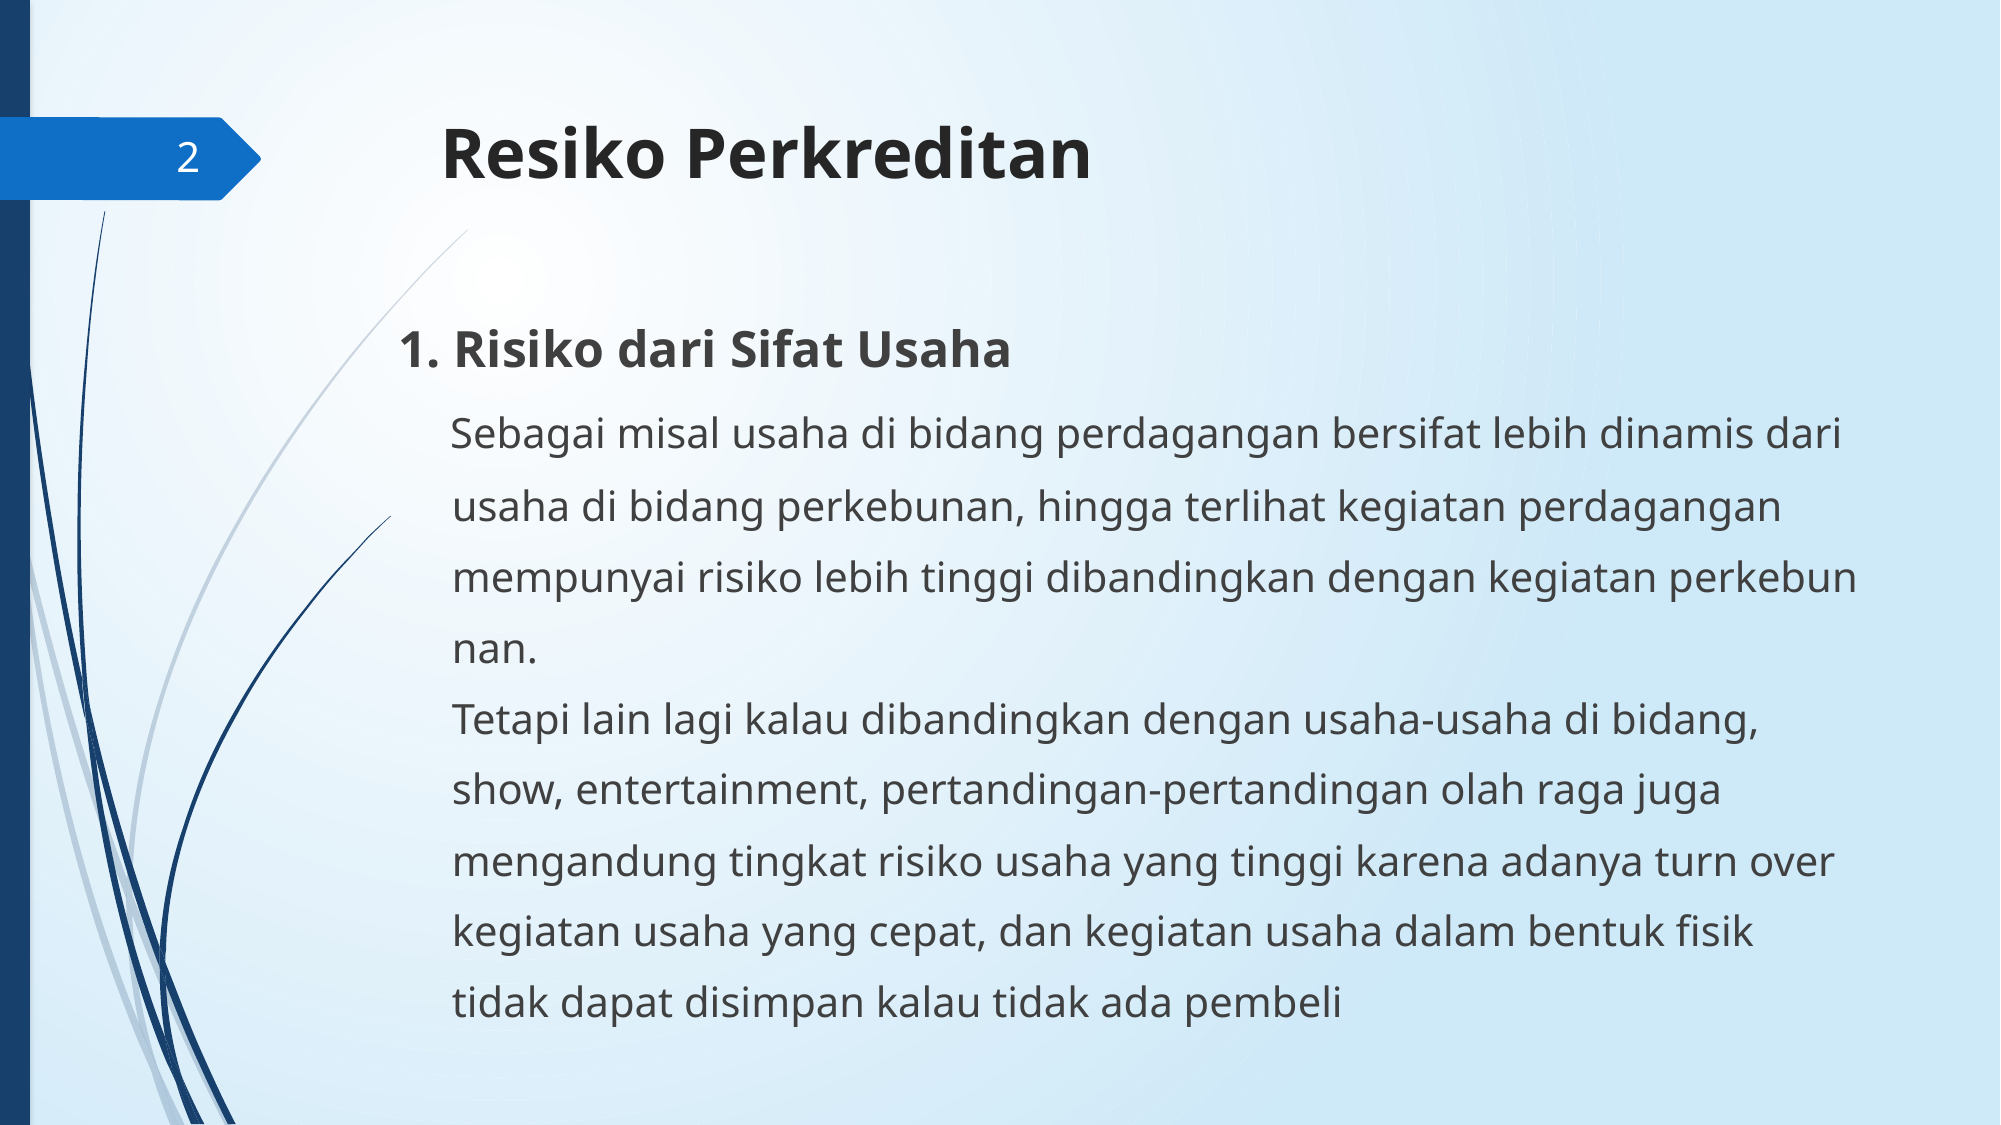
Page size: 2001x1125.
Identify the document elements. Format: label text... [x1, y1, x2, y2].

title Resiko Perkreditan [425, 102, 1888, 242]
list 1. Risiko dari Sifat Usaha Sebagai misal usaha di bidang perdagangan bersifat lebih dinamis dari usaha di bidang perkebunan, hingga terlihat kegiatan perdagangan mempunyai risiko lebih tinggi dibandingkan dengan kegiatan perkebun nan. Tetapi lain lagi kalau dibandingkan dengan usaha-usaha di bidang, show, entertainment, pertandingan-pertandingan olah raga juga mengandung tingkat risiko usaha yang tinggi karena adanya turn over kegiatan usaha yang cepat, dan kegiatan usaha dalam bentuk fisik tidak dapat disimpan kalau tidak ada pembeli [383, 280, 1928, 1067]
slide_number 2 [87, 129, 216, 190]
